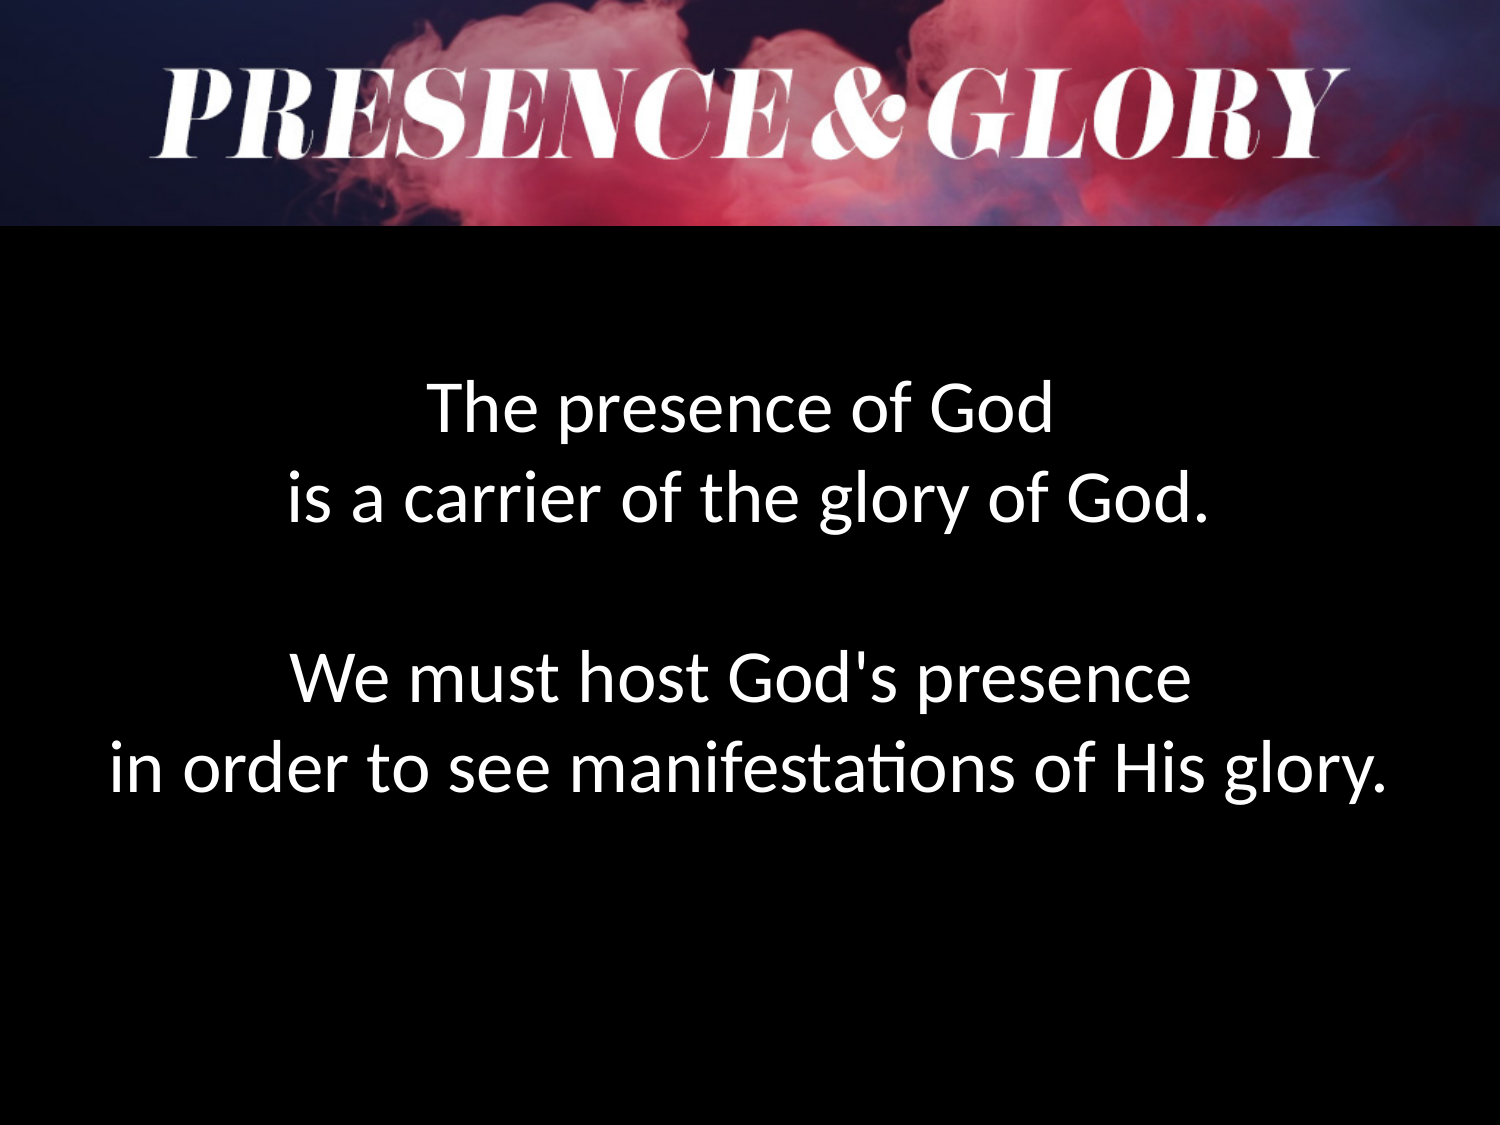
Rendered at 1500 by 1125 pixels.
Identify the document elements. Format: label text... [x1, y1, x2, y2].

picture [0, 0, 1500, 226]
text_box The presence of God is a carrier of the glory of God. We must host God's presence in order to see manifestations of His glory. [0, 349, 1500, 815]
